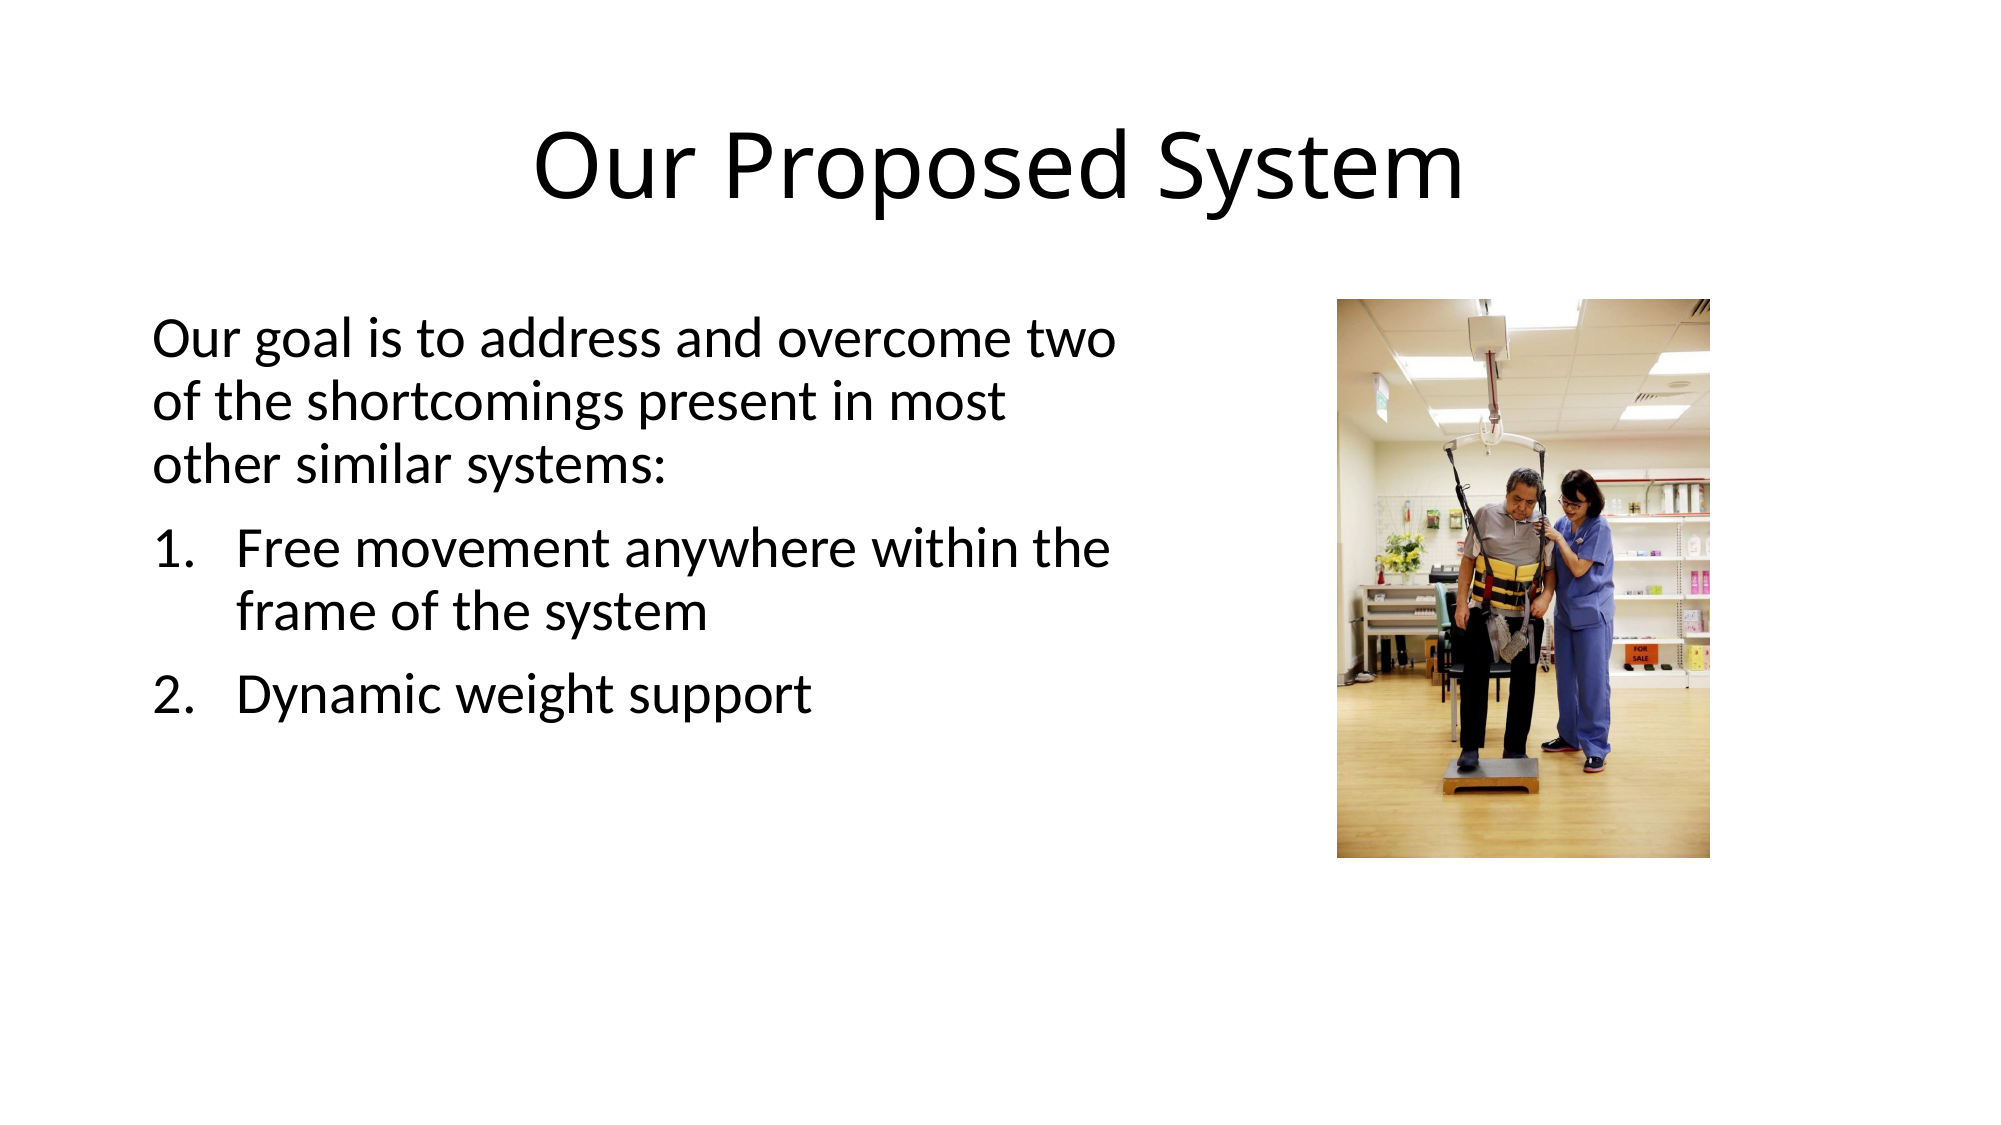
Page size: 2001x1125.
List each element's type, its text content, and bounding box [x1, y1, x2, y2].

picture [1337, 299, 1710, 858]
list Our goal is to address and overcome two of the shortcomings present in most other similar systems: Free movement anywhere within the frame of the system Dynamic weight support [137, 299, 1150, 1014]
title Our Proposed System [137, 59, 1863, 278]
